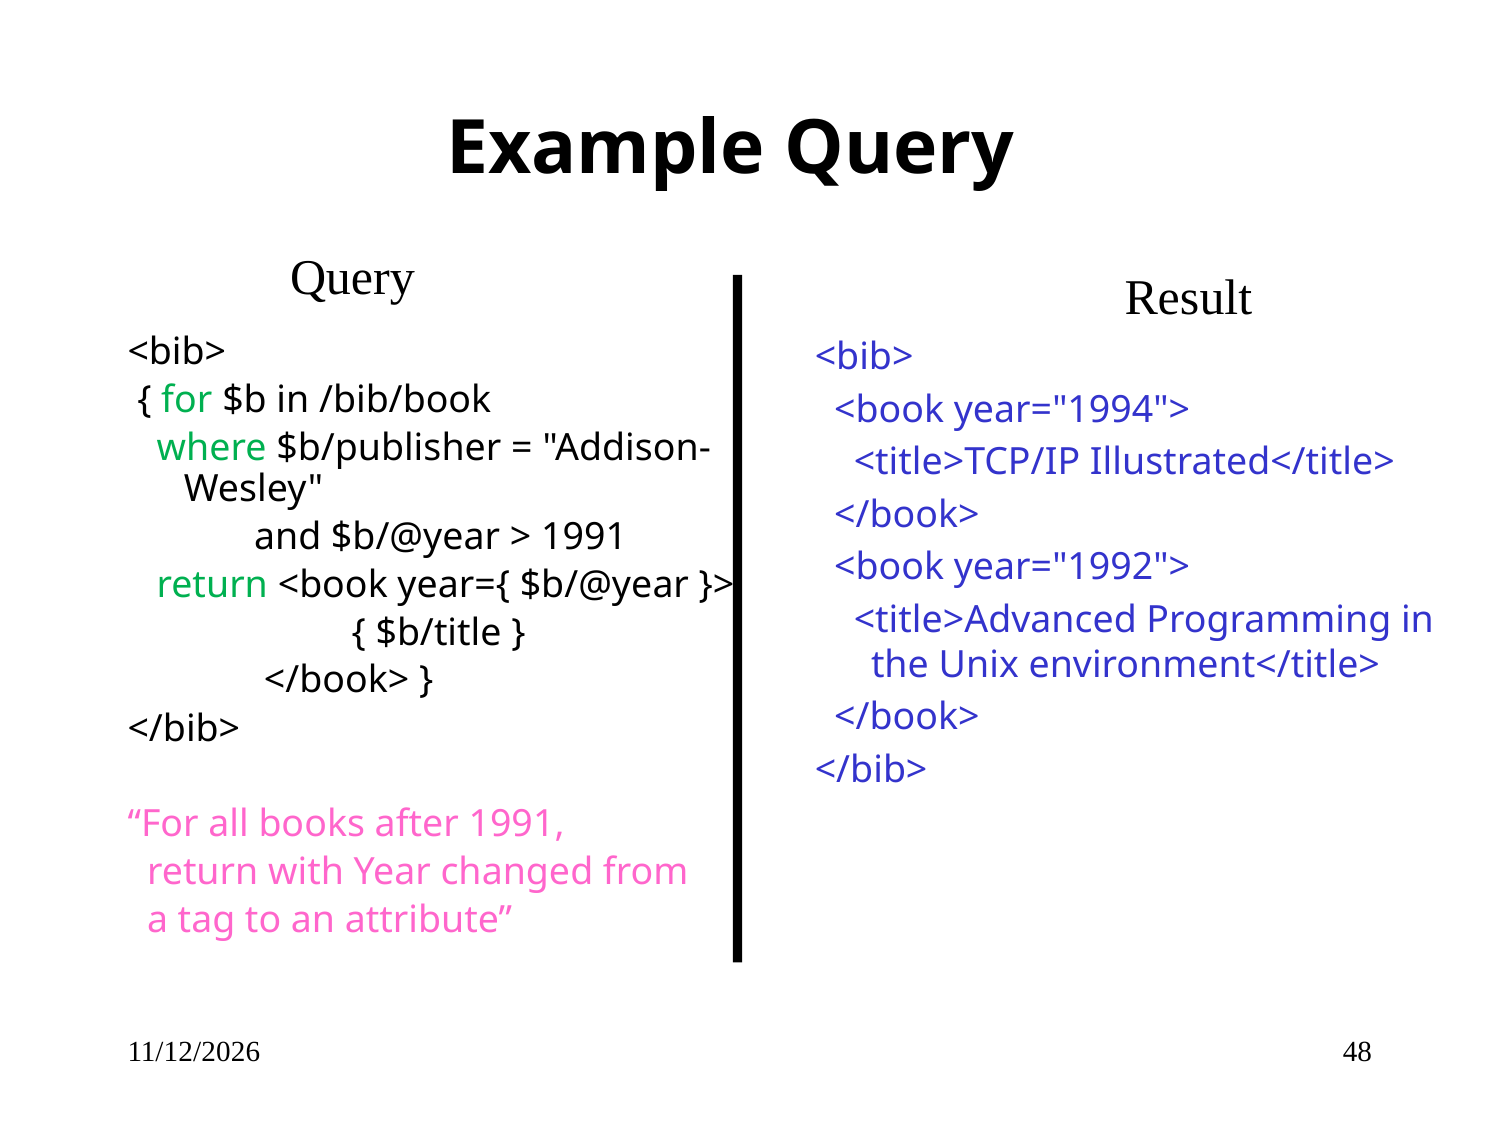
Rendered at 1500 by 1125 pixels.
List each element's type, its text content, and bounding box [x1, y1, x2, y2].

list <bib> { for $b in /bib/book where $b/publisher = "Addison-Wesley" and $b/@year > 1991 return <book year={ $b/@year }> { $b/title } </book> } </bib> “For all books after 1991, return with Year changed from a tag to an attribute” [112, 324, 763, 1001]
title Example Query [112, 49, 1388, 238]
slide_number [112, 1024, 426, 1101]
text_box Result [1109, 256, 1268, 332]
text_box Query [275, 237, 430, 313]
slide_number 48 [1074, 1024, 1388, 1101]
text_box <bib> <book year="1994"> <title>TCP/IP Illustrated</title> </book> <book year="1992"> <title>Advanced Programming in the Unix environment</title> </book> </bib> [799, 324, 1463, 1000]
